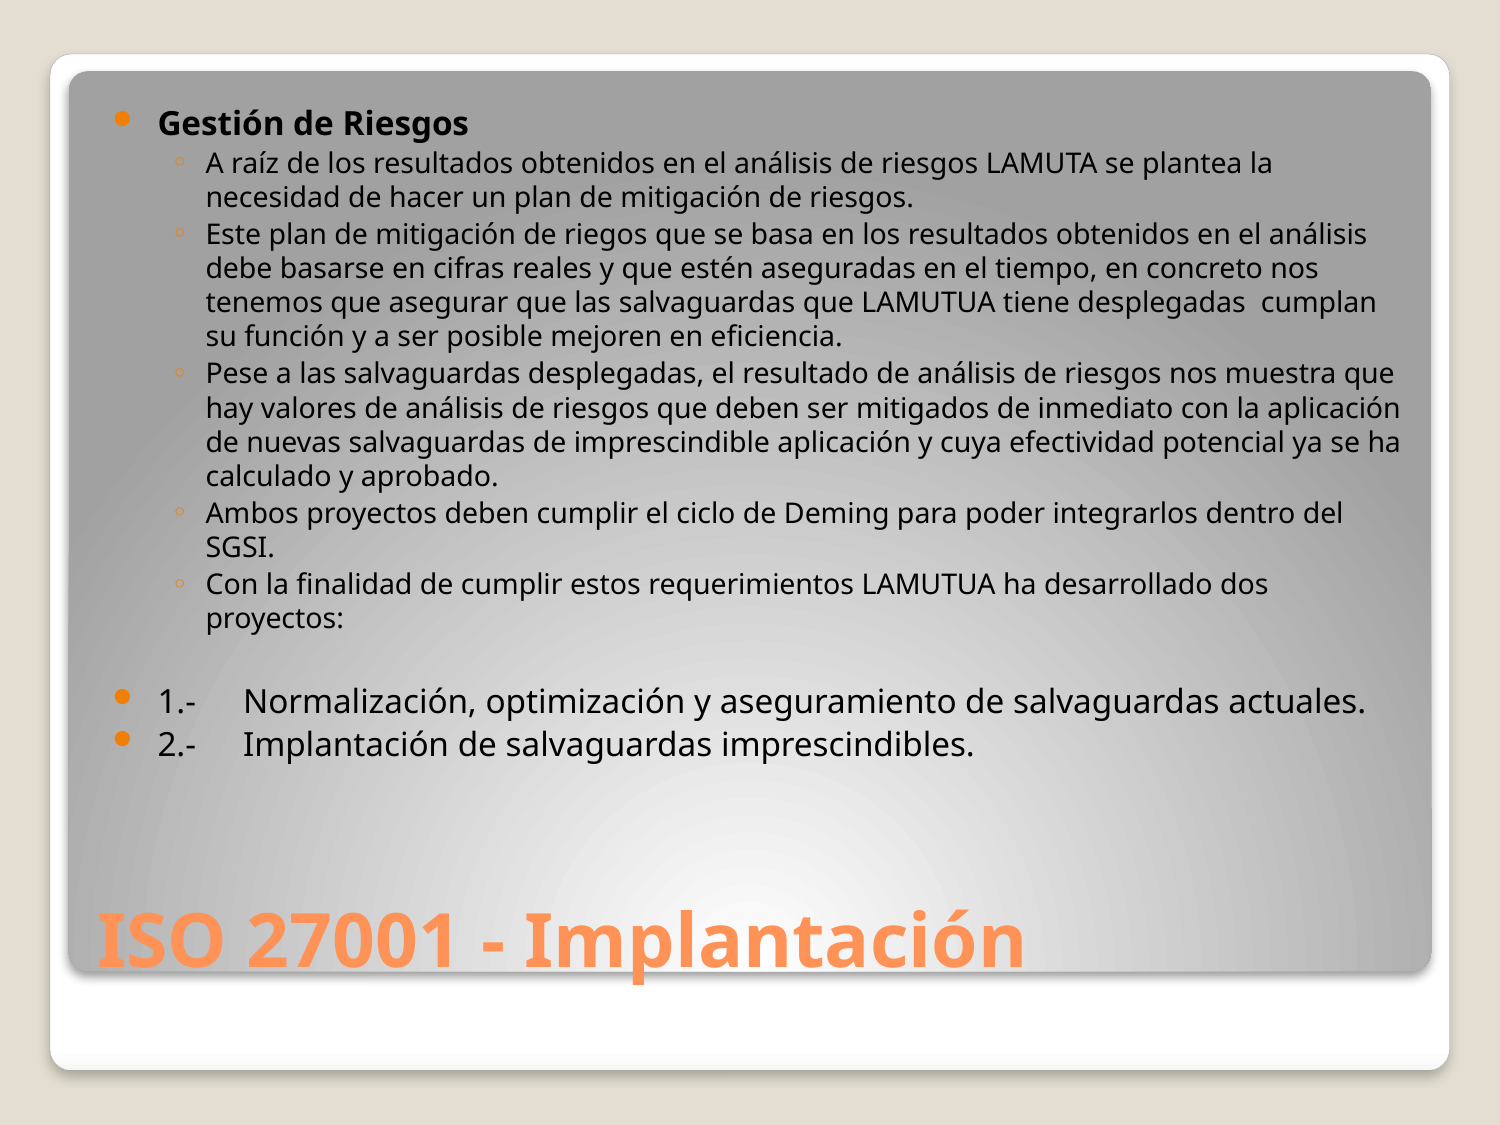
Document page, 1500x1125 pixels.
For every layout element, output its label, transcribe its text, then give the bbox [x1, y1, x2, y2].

title ISO 27001 - Implantación [82, 817, 1425, 990]
list Gestión de Riesgos A raíz de los resultados obtenidos en el análisis de riesgos LAMUTA se plantea la necesidad de hacer un plan de mitigación de riesgos. Este plan de mitigación de riegos que se basa en los resultados obtenidos en el análisis debe basarse en cifras reales y que estén aseguradas en el tiempo, en concreto nos tenemos que asegurar que las salvaguardas que LAMUTUA tiene desplegadas cumplan su función y a ser posible mejoren en eficiencia. Pese a las salvaguardas desplegadas, el resultado de análisis de riesgos nos muestra que hay valores de análisis de riesgos que deben ser mitigados de inmediato con la aplicación de nuevas salvaguardas de imprescindible aplicación y cuya efectividad potencial ya se ha calculado y aprobado. Ambos proyectos deben cumplir el ciclo de Deming para poder integrarlos dentro del SGSI. Con la finalidad de cumplir estos requerimientos LAMUTUA ha desarrollado dos proyectos: 1.- Normalización, optimización y aseguramiento de salvaguardas actuales. 2.- Implantación de salvaguardas imprescindibles. [82, 86, 1425, 774]
